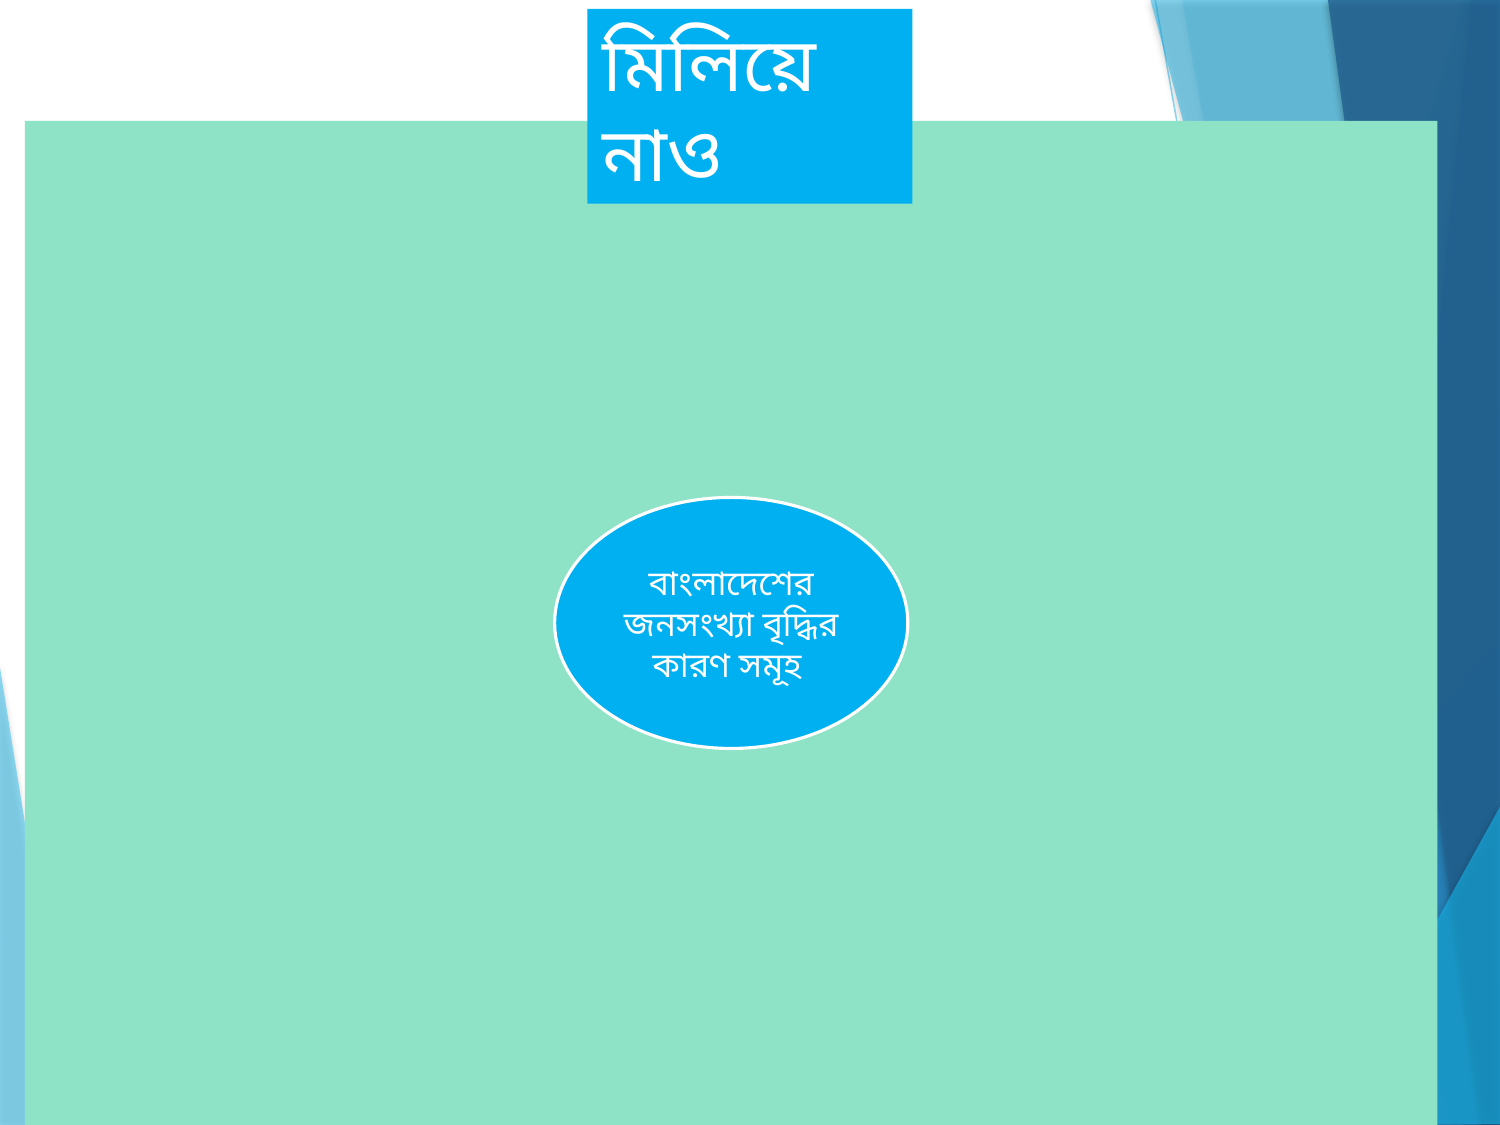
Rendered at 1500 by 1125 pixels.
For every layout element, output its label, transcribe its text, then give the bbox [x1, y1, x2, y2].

text_box মিলিয়ে নাও [587, 8, 913, 119]
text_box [24, 120, 1438, 1125]
